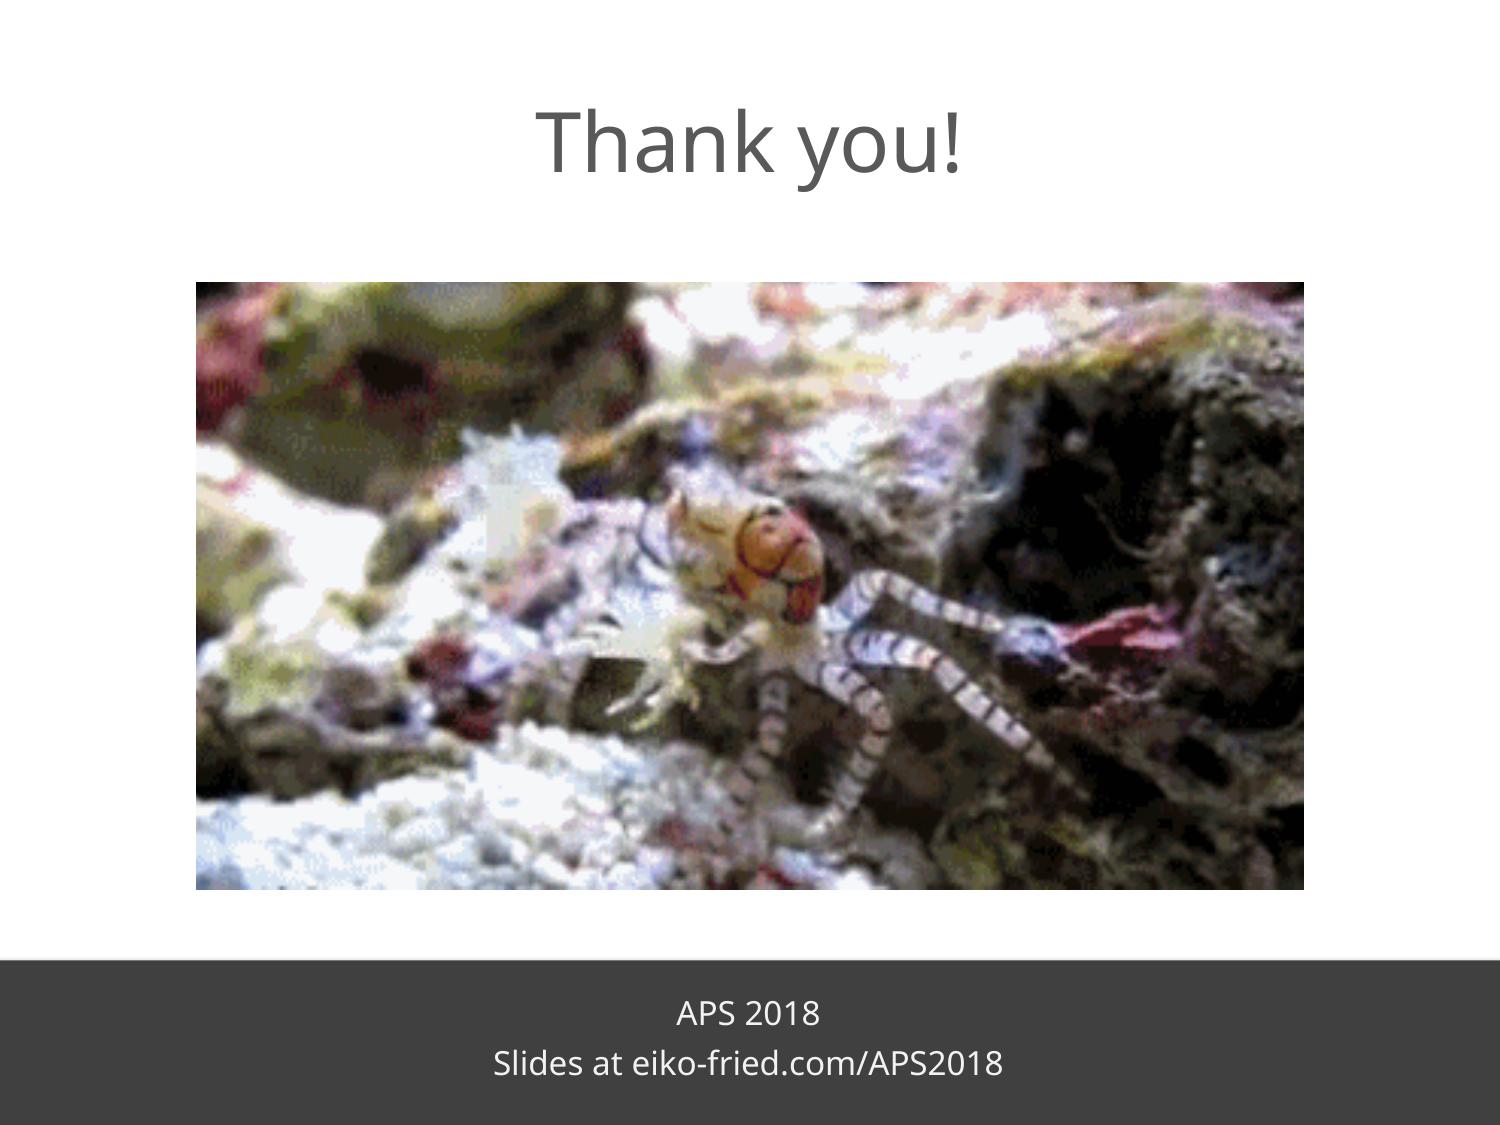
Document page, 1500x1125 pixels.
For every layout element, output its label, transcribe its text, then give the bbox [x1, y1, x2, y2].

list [196, 282, 1304, 890]
title Thank you! [75, 45, 1425, 233]
text_box [0, 960, 1500, 1125]
text_box APS 2018 Slides at eiko-fried.com/APS2018 [95, 984, 1402, 1125]
